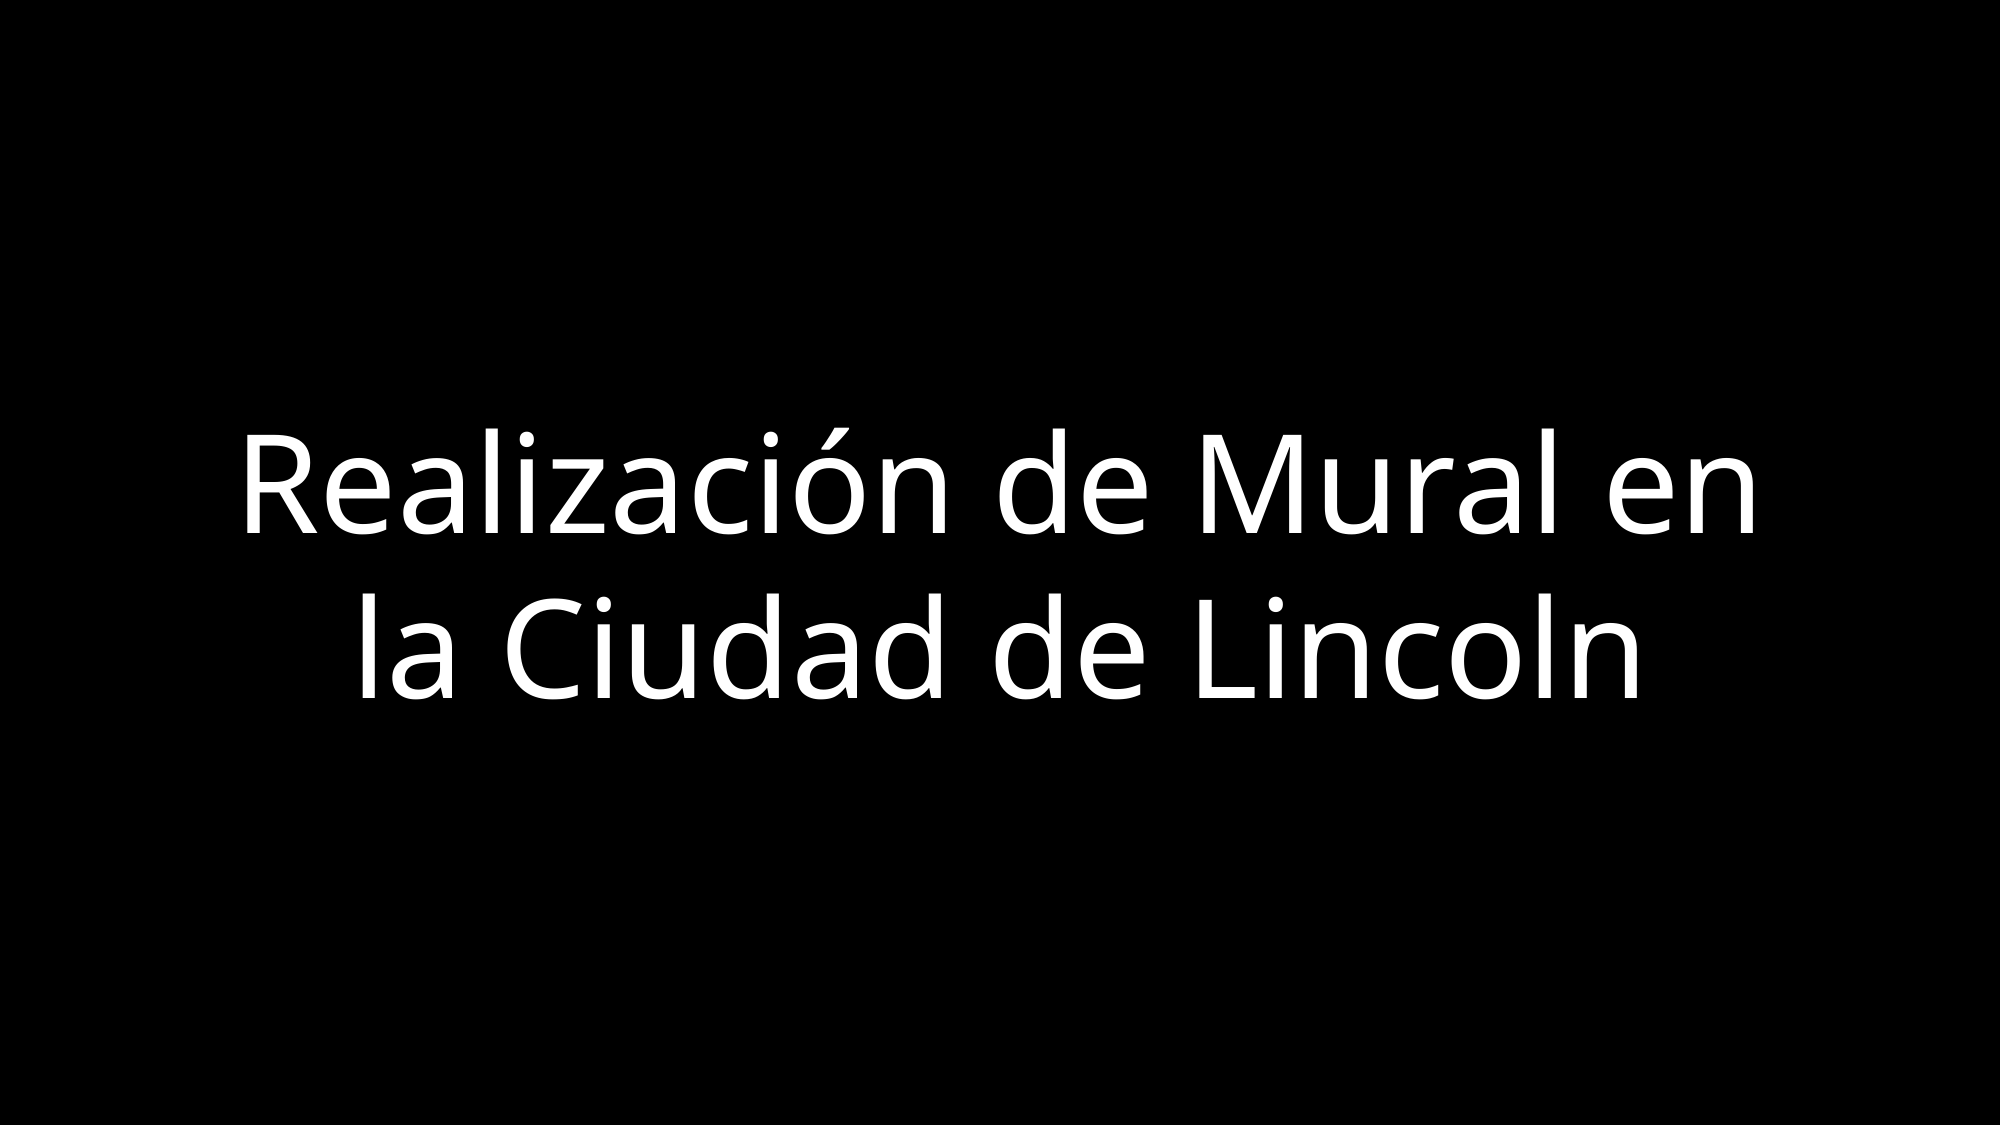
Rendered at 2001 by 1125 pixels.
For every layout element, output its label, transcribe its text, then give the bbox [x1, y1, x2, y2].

text_box Realización de Mural en la Ciudad de Lincoln [170, 388, 1830, 733]
